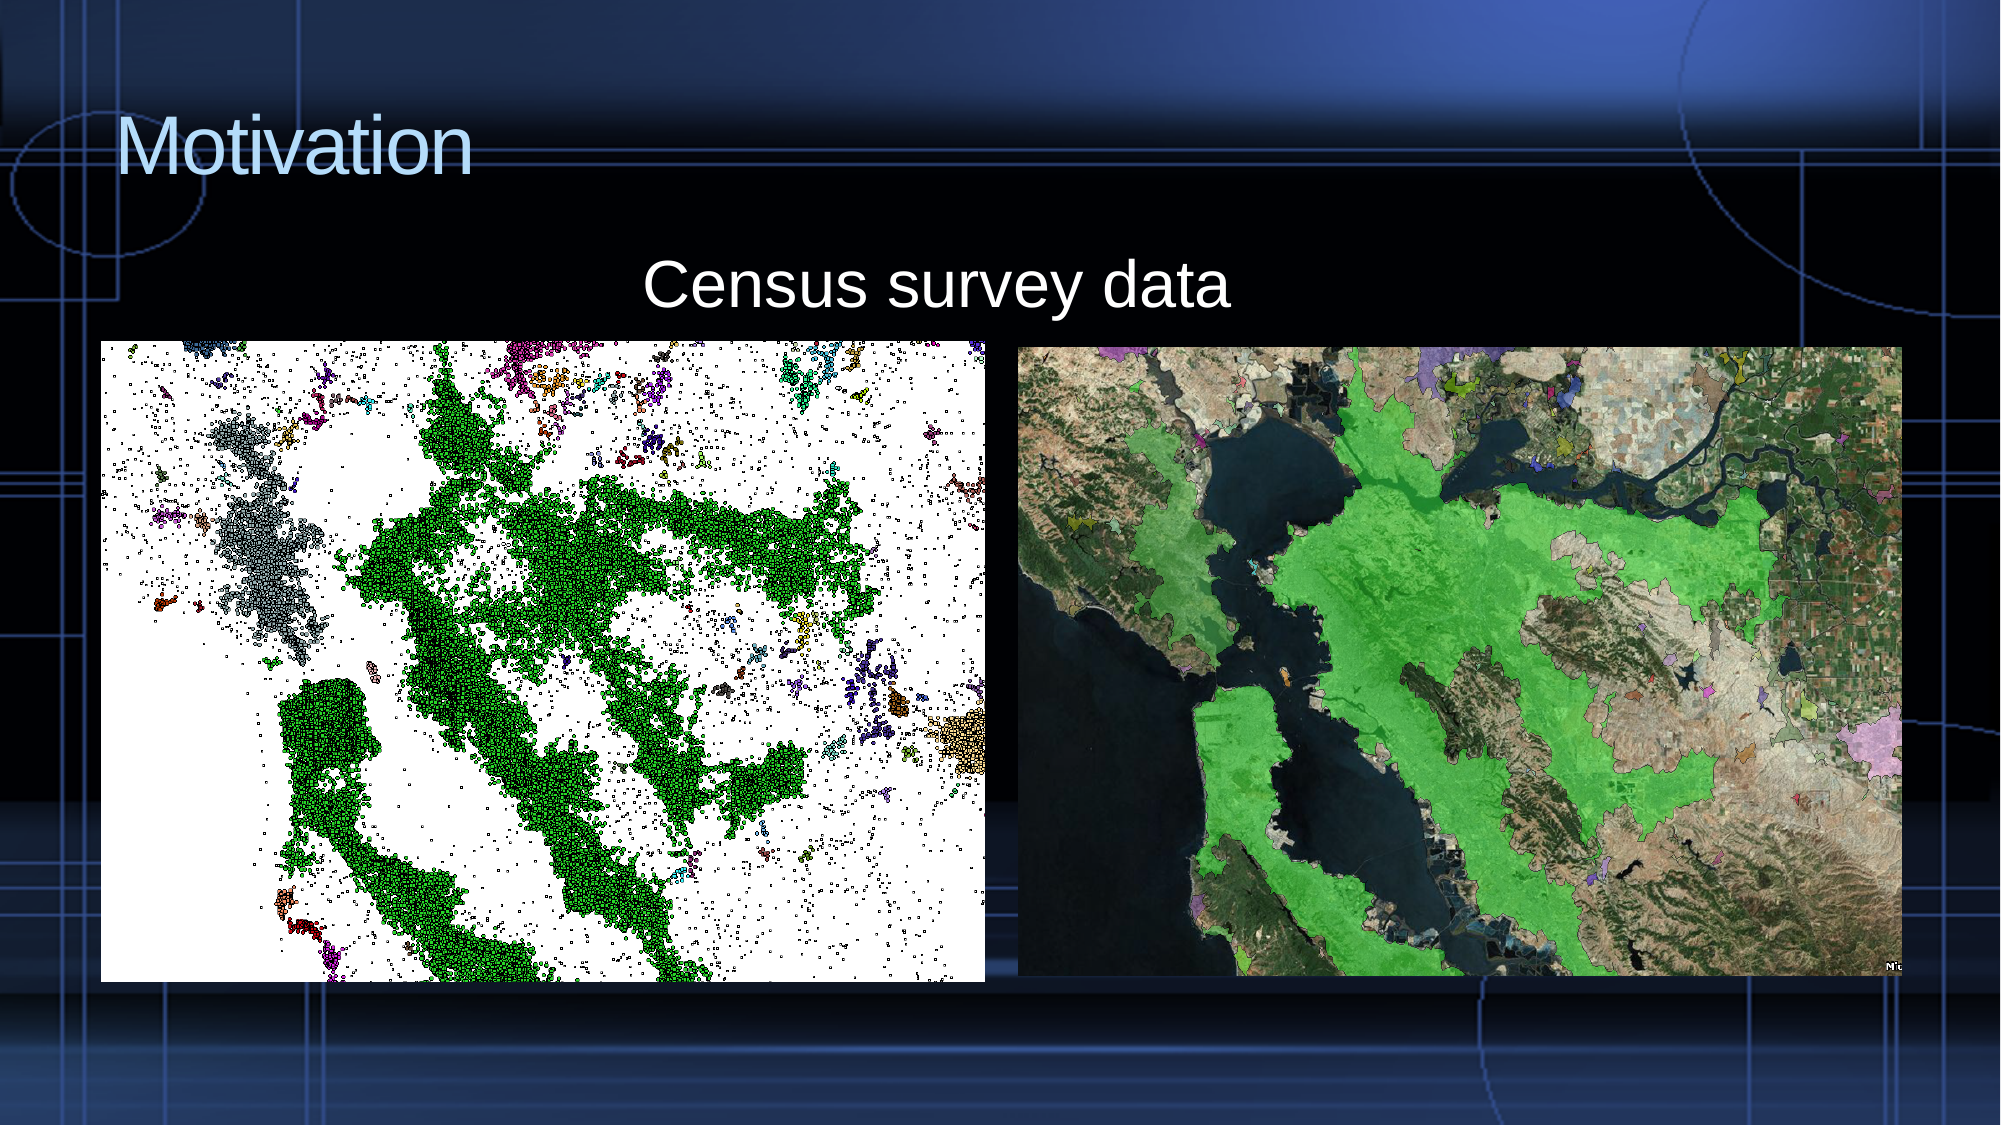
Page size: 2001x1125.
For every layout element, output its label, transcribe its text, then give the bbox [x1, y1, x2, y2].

picture [0, 0, 2001, 1125]
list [100, 340, 986, 983]
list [1017, 346, 1902, 977]
text_box Census survey data [99, 233, 1775, 329]
title Motivation [99, 83, 1900, 234]
